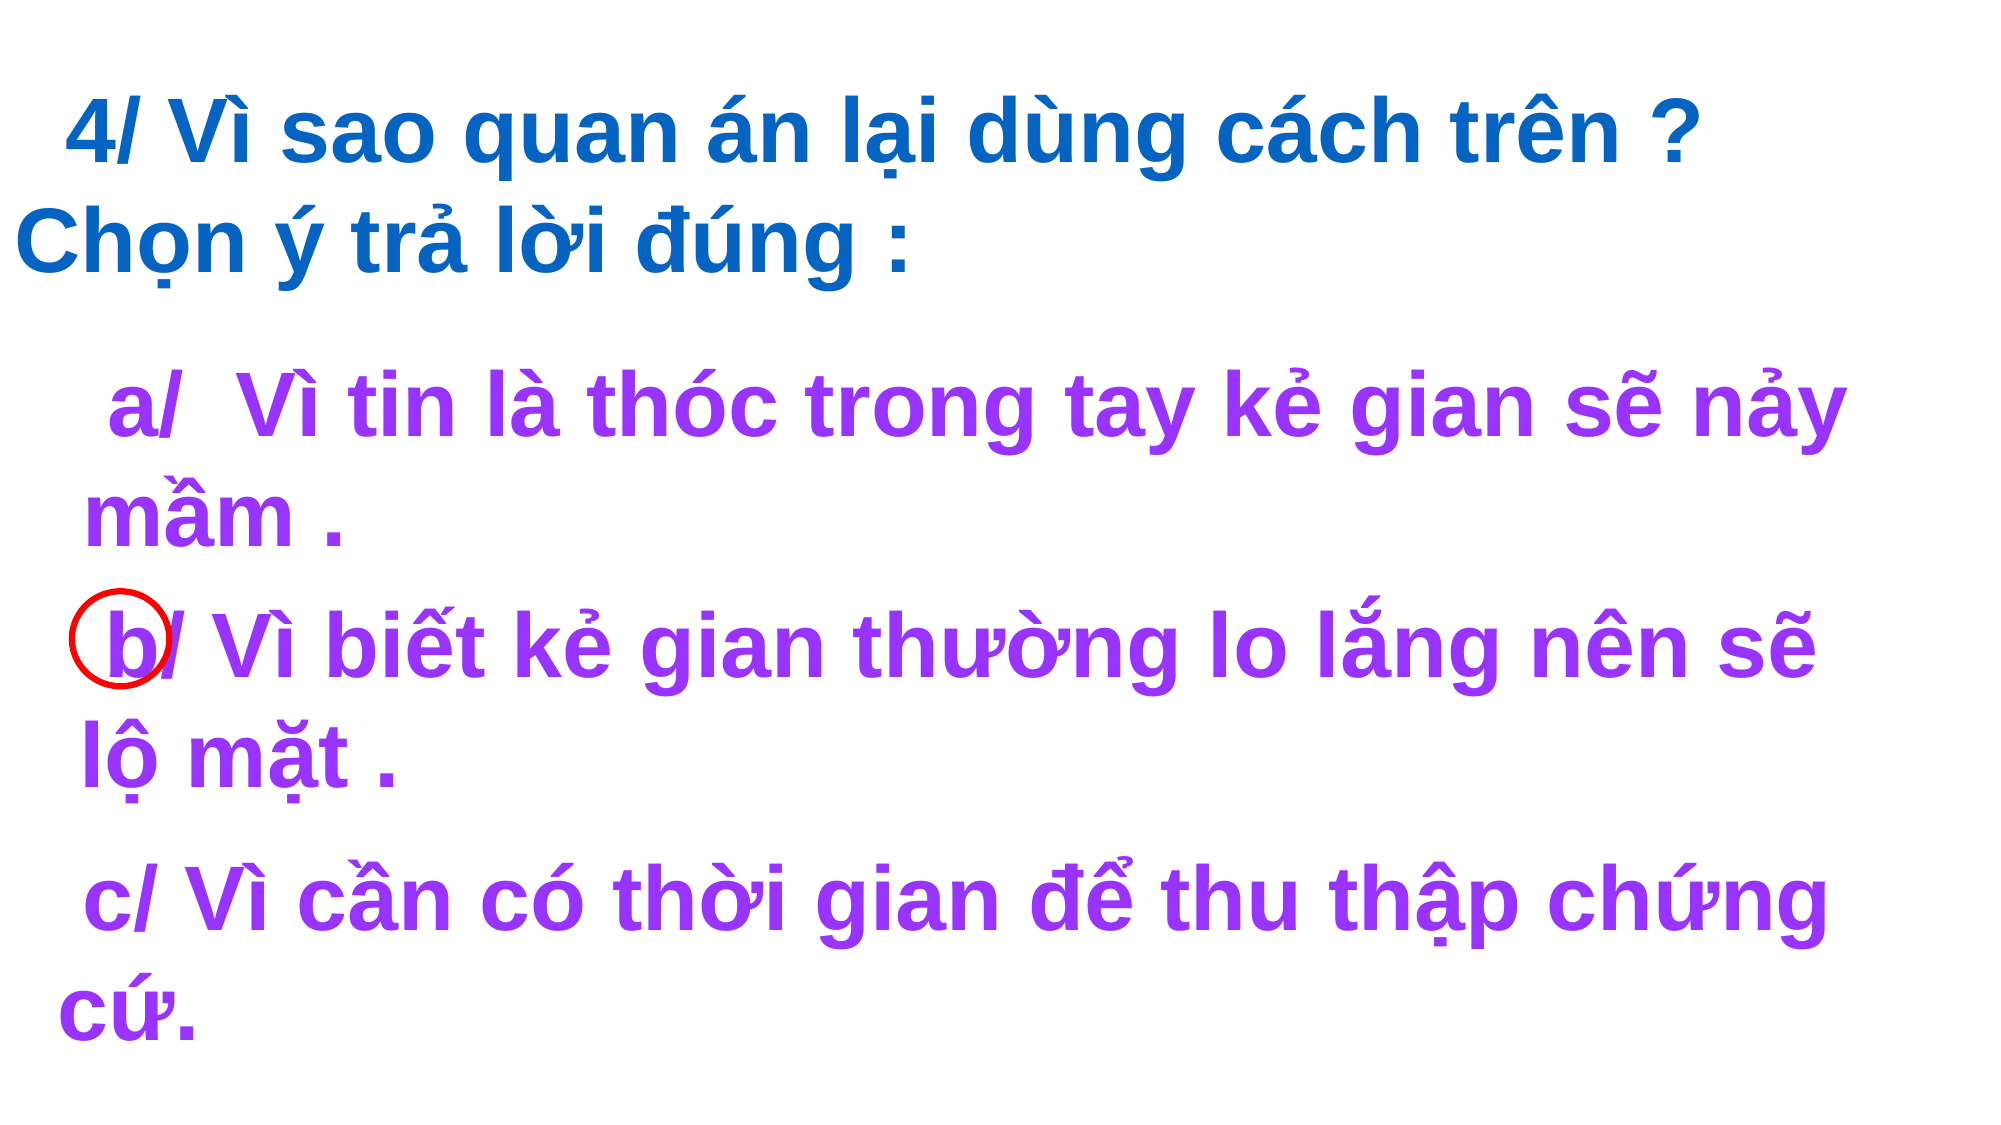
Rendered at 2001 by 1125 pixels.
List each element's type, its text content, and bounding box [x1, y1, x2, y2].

text_box [71, 591, 170, 687]
text_box b/ Vì biết kẻ gian thường lo lắng nên sẽ lộ mặt . [64, 578, 1925, 813]
text_box c/ Vì cần có thời gian để thu thập chứng cứ. [42, 831, 2000, 1066]
text_box 4/ Vì sao quan án lại dùng cách trên ? Chọn ý trả lời đúng : [0, 63, 1950, 298]
text_box a/ Vì tin là thóc trong tay kẻ gian sẽ nảy mầm . [67, 337, 1866, 573]
